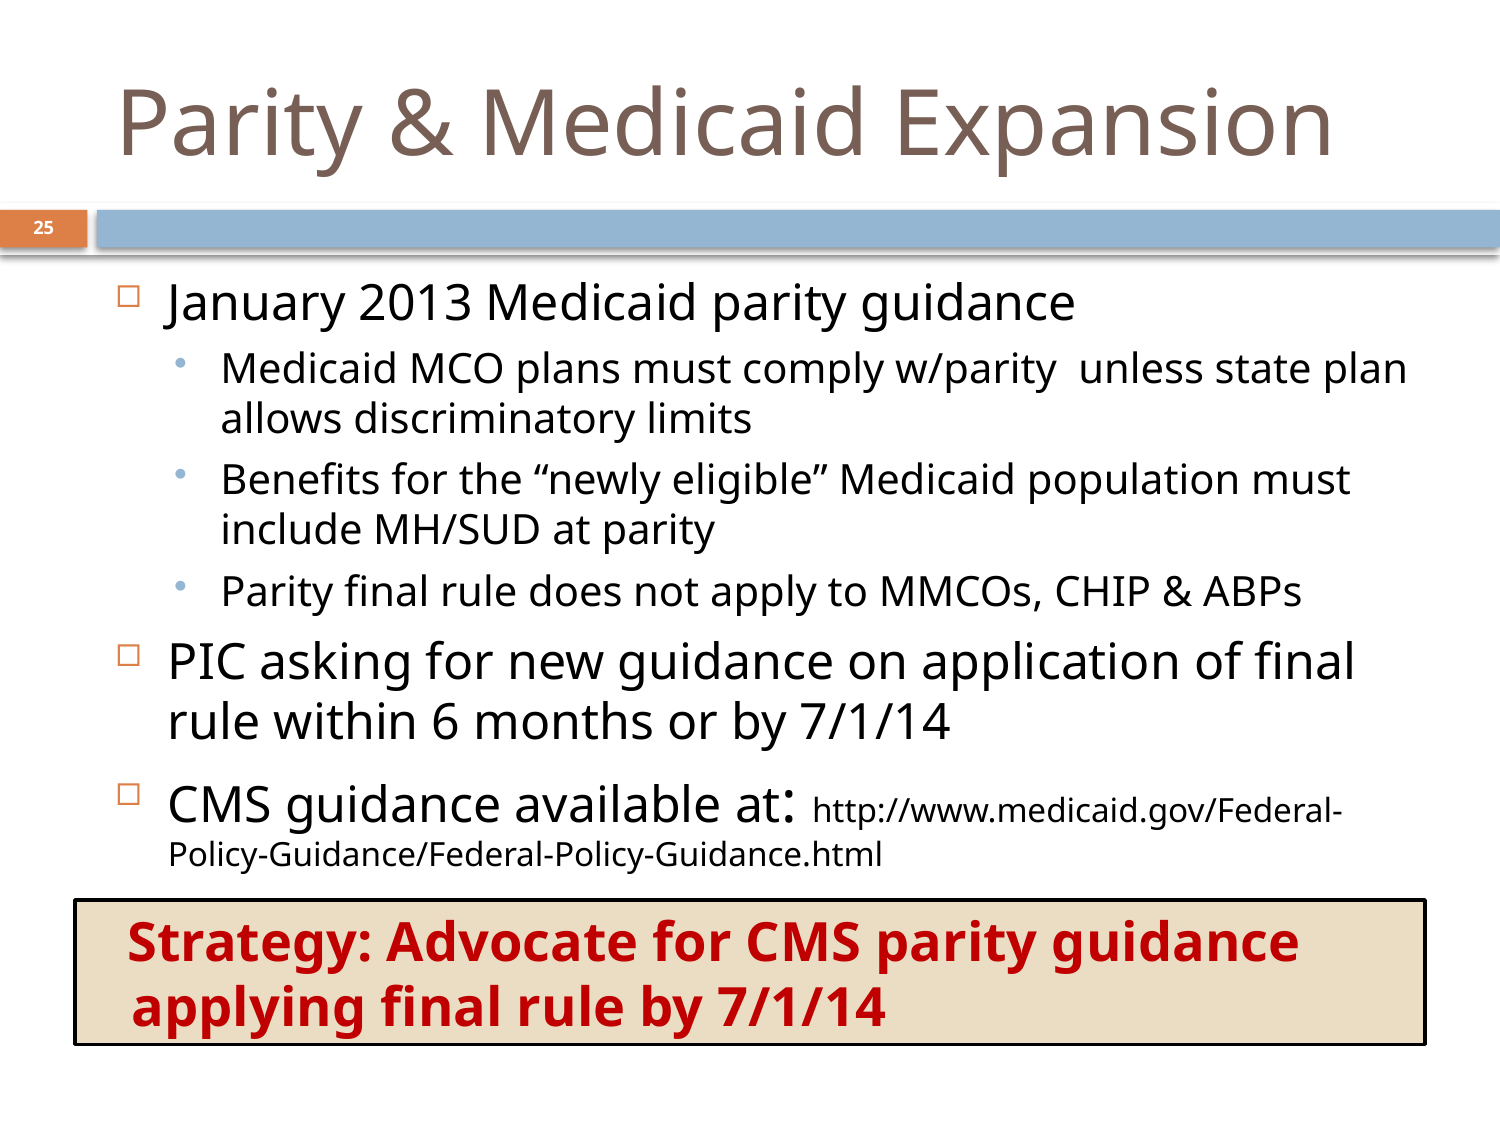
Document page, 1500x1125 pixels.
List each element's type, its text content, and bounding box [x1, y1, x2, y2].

title Parity & Medicaid Expansion [100, 37, 1439, 201]
text_box Strategy: Advocate for CMS parity guidance applying final rule by 7/1/14 [74, 899, 1425, 1045]
list January 2013 Medicaid parity guidance Medicaid MCO plans must comply w/parity unless state plan allows discriminatory limits Benefits for the “newly eligible” Medicaid population must include MH/SUD at parity Parity final rule does not apply to MMCOs, CHIP & ABPs PIC asking for new guidance on application of final rule within 6 months or by 7/1/14 CMS guidance available at: http://www.medicaid.gov/Federal-Policy-Guidance/Federal-Policy-Guidance.html [100, 262, 1439, 1001]
slide_number 25 [0, 208, 88, 249]
